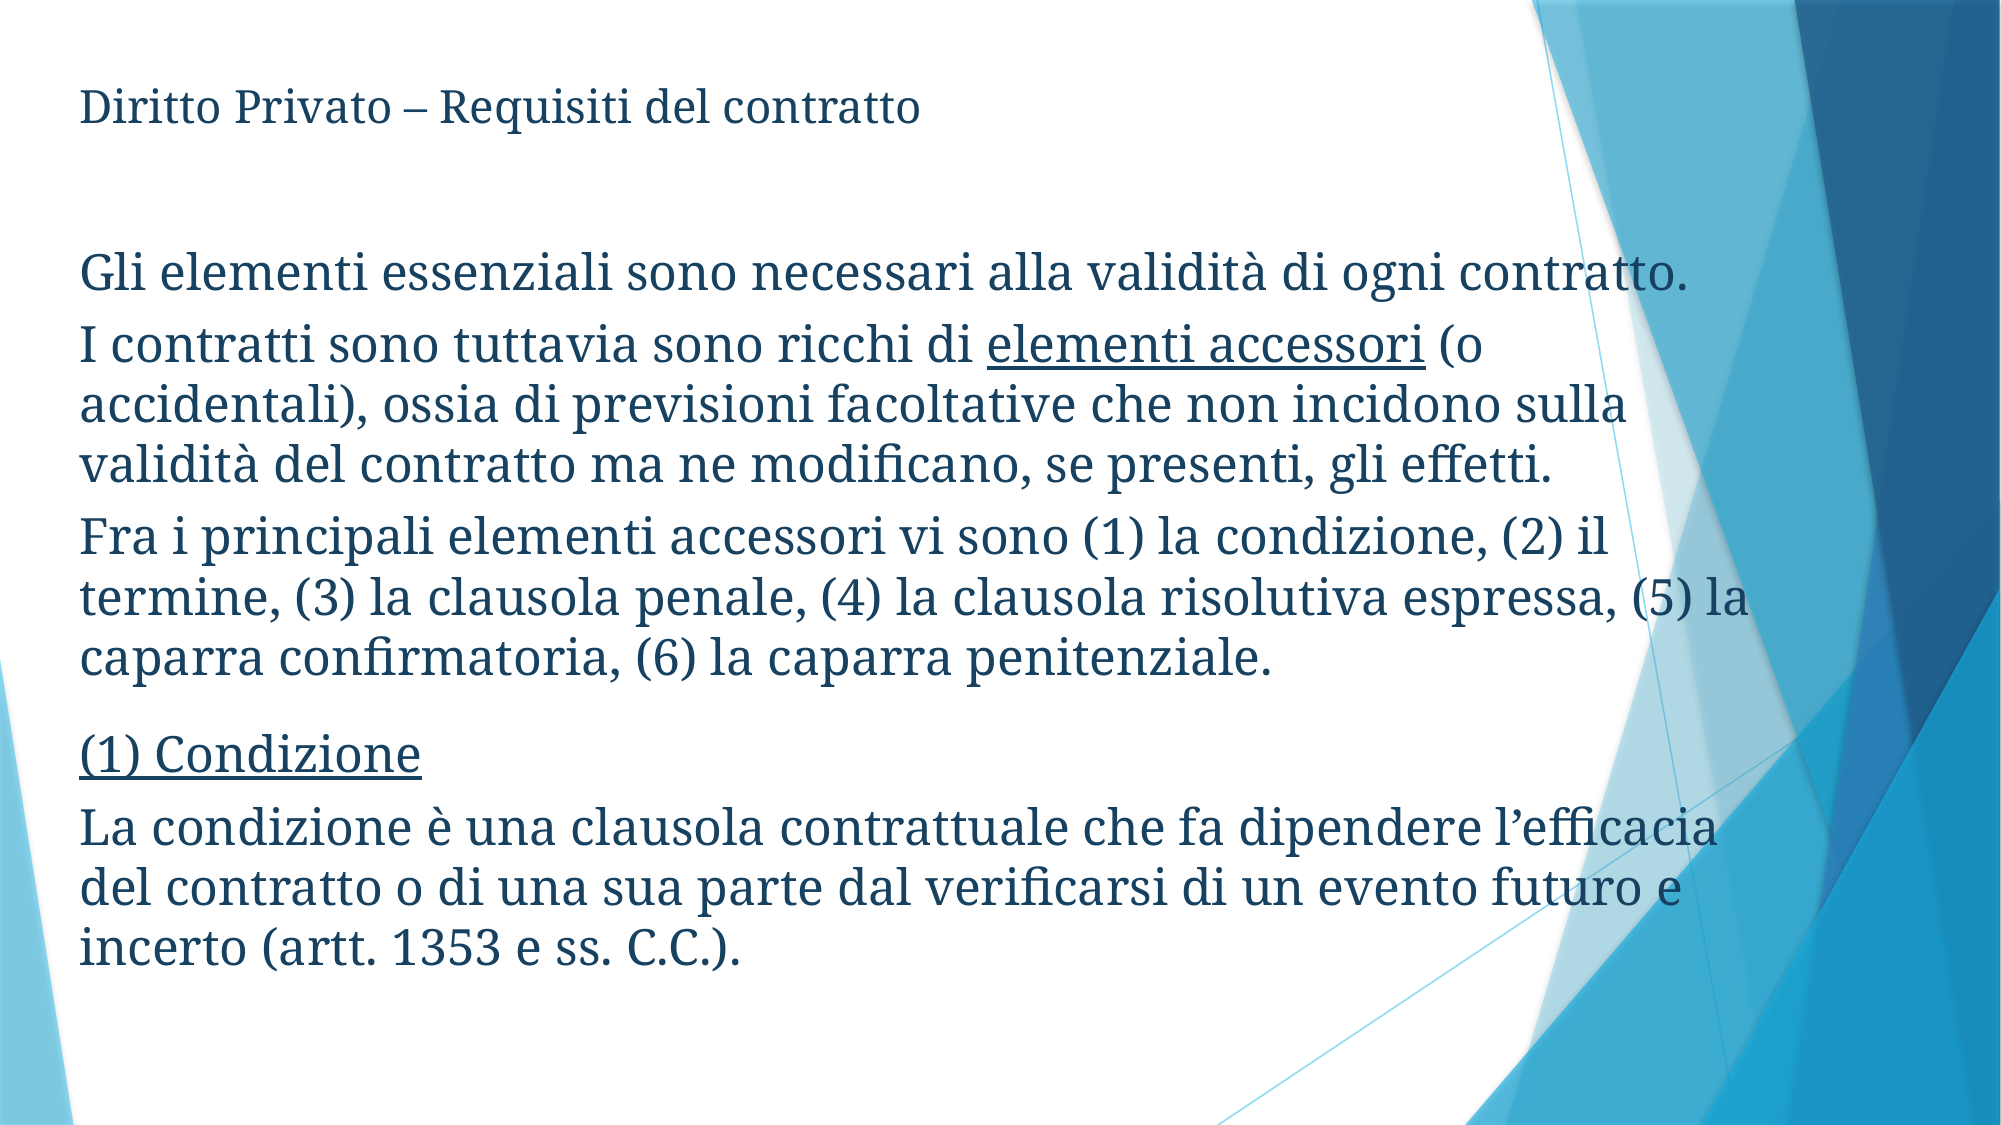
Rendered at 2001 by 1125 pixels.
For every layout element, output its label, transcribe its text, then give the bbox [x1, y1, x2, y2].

text_box Diritto Privato – Requisiti del contratto [64, 58, 1549, 141]
text_box Gli elementi essenziali sono necessari alla validità di ogni contratto. I contratti sono tuttavia sono ricchi di elementi accessori (o accidentali), ossia di previsioni facoltative che non incidono sulla validità del contratto ma ne modificano, se presenti, gli effetti. Fra i principali elementi accessori vi sono (1) la condizione, (2) il termine, (3) la clausola penale, (4) la clausola risolutiva espressa, (5) la caparra confirmatoria, (6) la caparra penitenziale. (1) Condizione La condizione è una clausola contrattuale che fa dipendere l’efficacia del contratto o di una sua parte dal verificarsi di un evento futuro e incerto (artt. 1353 e ss. C.C.). [64, 232, 1777, 1008]
